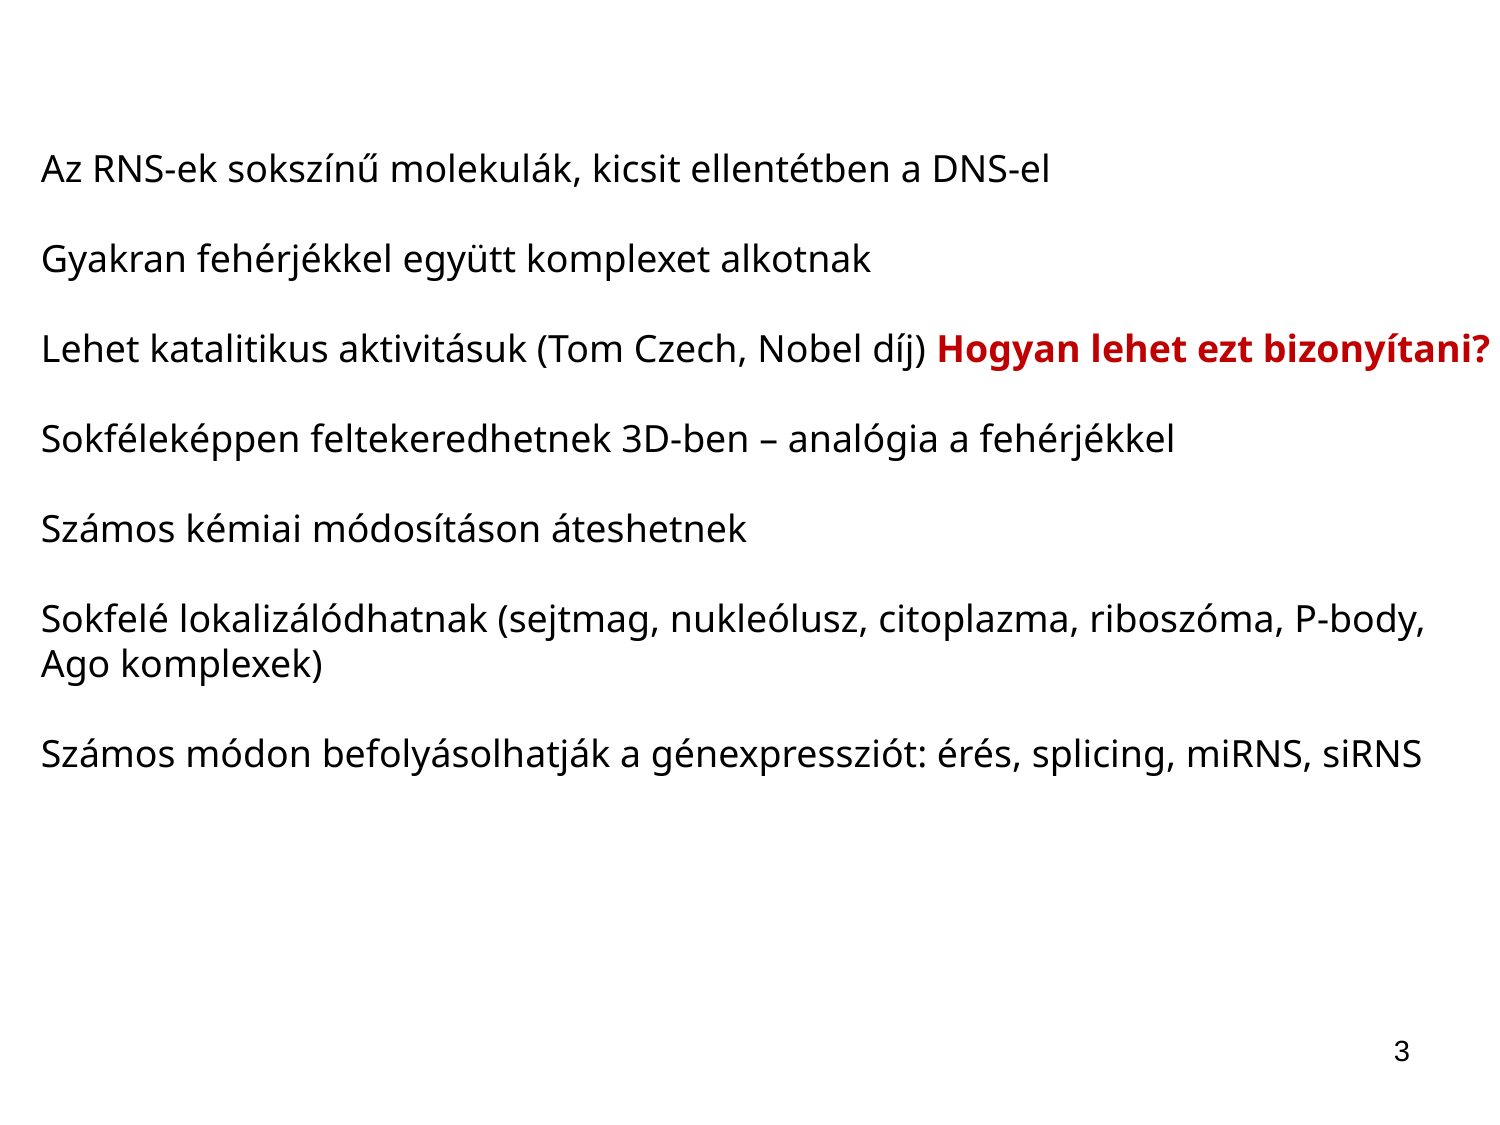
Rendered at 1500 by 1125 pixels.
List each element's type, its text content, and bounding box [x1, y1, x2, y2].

text_box Az RNS-ek sokszínű molekulák, kicsit ellentétben a DNS-el Gyakran fehérjékkel együtt komplexet alkotnak Lehet katalitikus aktivitásuk (Tom Czech, Nobel díj) Hogyan lehet ezt bizonyítani? Sokféleképpen feltekeredhetnek 3D-ben – analógia a fehérjékkel Számos kémiai módosításon áteshetnek Sokfelé lokalizálódhatnak (sejtmag, nukleólusz, citoplazma, riboszóma, P-body, Ago komplexek) Számos módon befolyásolhatják a génexpressziót: érés, splicing, miRNS, siRNS [25, 137, 1500, 873]
slide_number 3 [1074, 1024, 1426, 1103]
